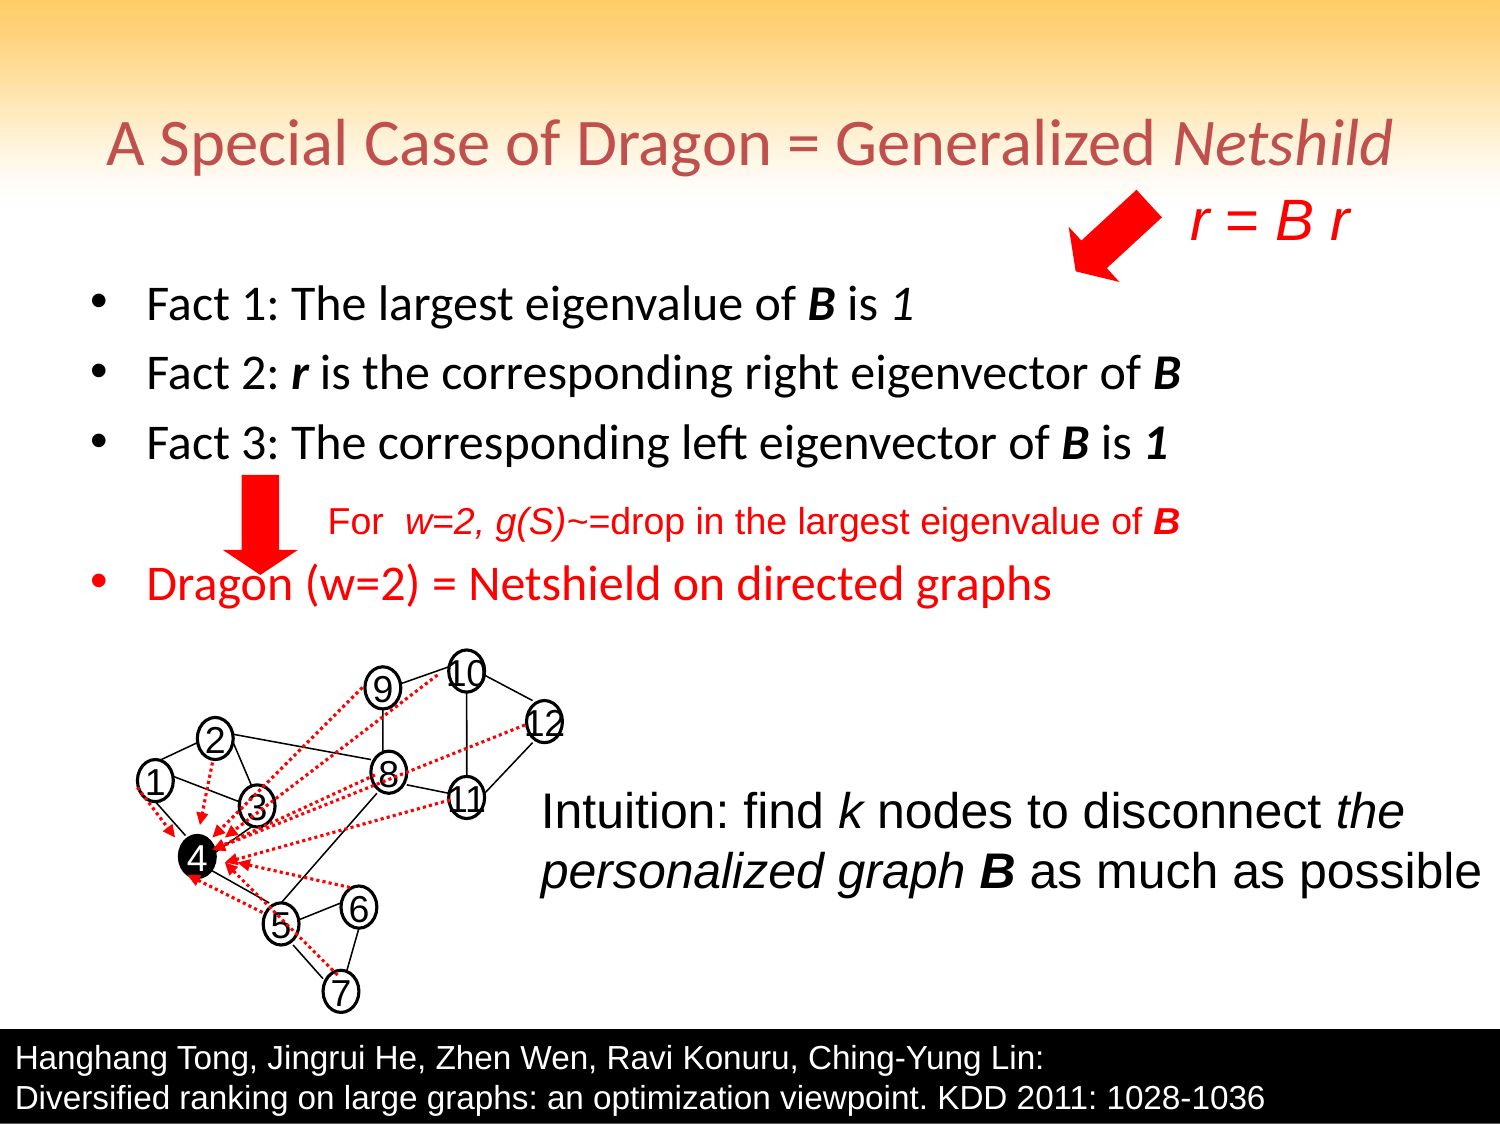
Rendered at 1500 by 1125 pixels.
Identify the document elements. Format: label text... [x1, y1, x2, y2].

text_box For w=2, g(S)~=drop in the largest eigenvalue of B [312, 489, 1196, 550]
text_box Intuition: find k nodes to disconnect the personalized graph B as much as possible [566, 771, 1498, 907]
picture [0, 0, 1500, 198]
list Fact 1: The largest eigenvalue of B is 1 Fact 2: r is the corresponding right eigenvector of B Fact 3: The corresponding left eigenvector of B is 1 Dragon (w=2) = Netshield on directed graphs [75, 262, 1425, 1005]
text_box r = B r [1175, 174, 1366, 260]
text_box [222, 474, 298, 575]
text_box [1068, 189, 1162, 282]
text_box Hanghang Tong, Jingrui He, Zhen Wen, Ravi Konuru, Ching-Yung Lin: Diversified ranking on large graphs: an optimization viewpoint. KDD 2011: 1028-1036 [0, 1029, 1500, 1124]
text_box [137, 649, 563, 1013]
title A Special Case of Dragon = Generalized Netshild [75, 45, 1425, 233]
